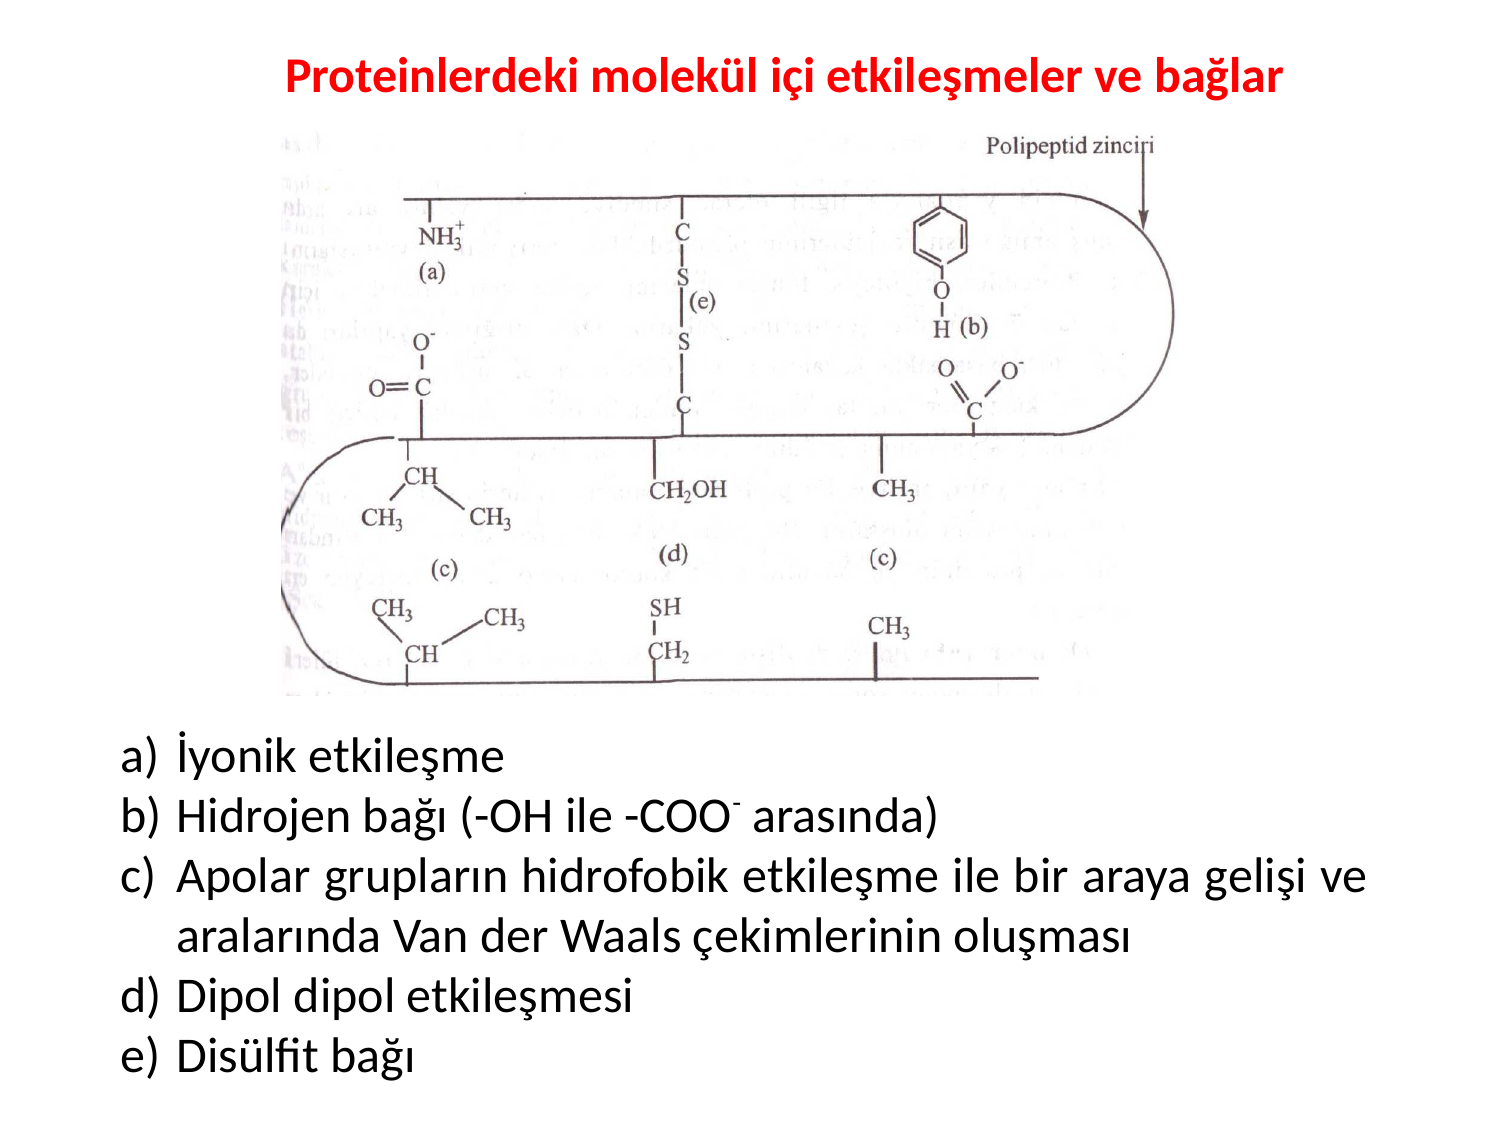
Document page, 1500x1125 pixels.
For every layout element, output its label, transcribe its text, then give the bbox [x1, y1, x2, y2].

picture [280, 128, 1178, 696]
text_box Proteinlerdeki molekül içi etkileşmeler ve bağlar [257, 35, 1313, 110]
text_box İyonik etkileşme Hidrojen bağı (-OH ile -COO- arasında) Apolar grupların hidrofobik etkileşme ile bir araya gelişi ve aralarında Van der Waals çekimlerinin oluşması Dipol dipol etkileşmesi Disülfit bağı [105, 714, 1383, 1090]
